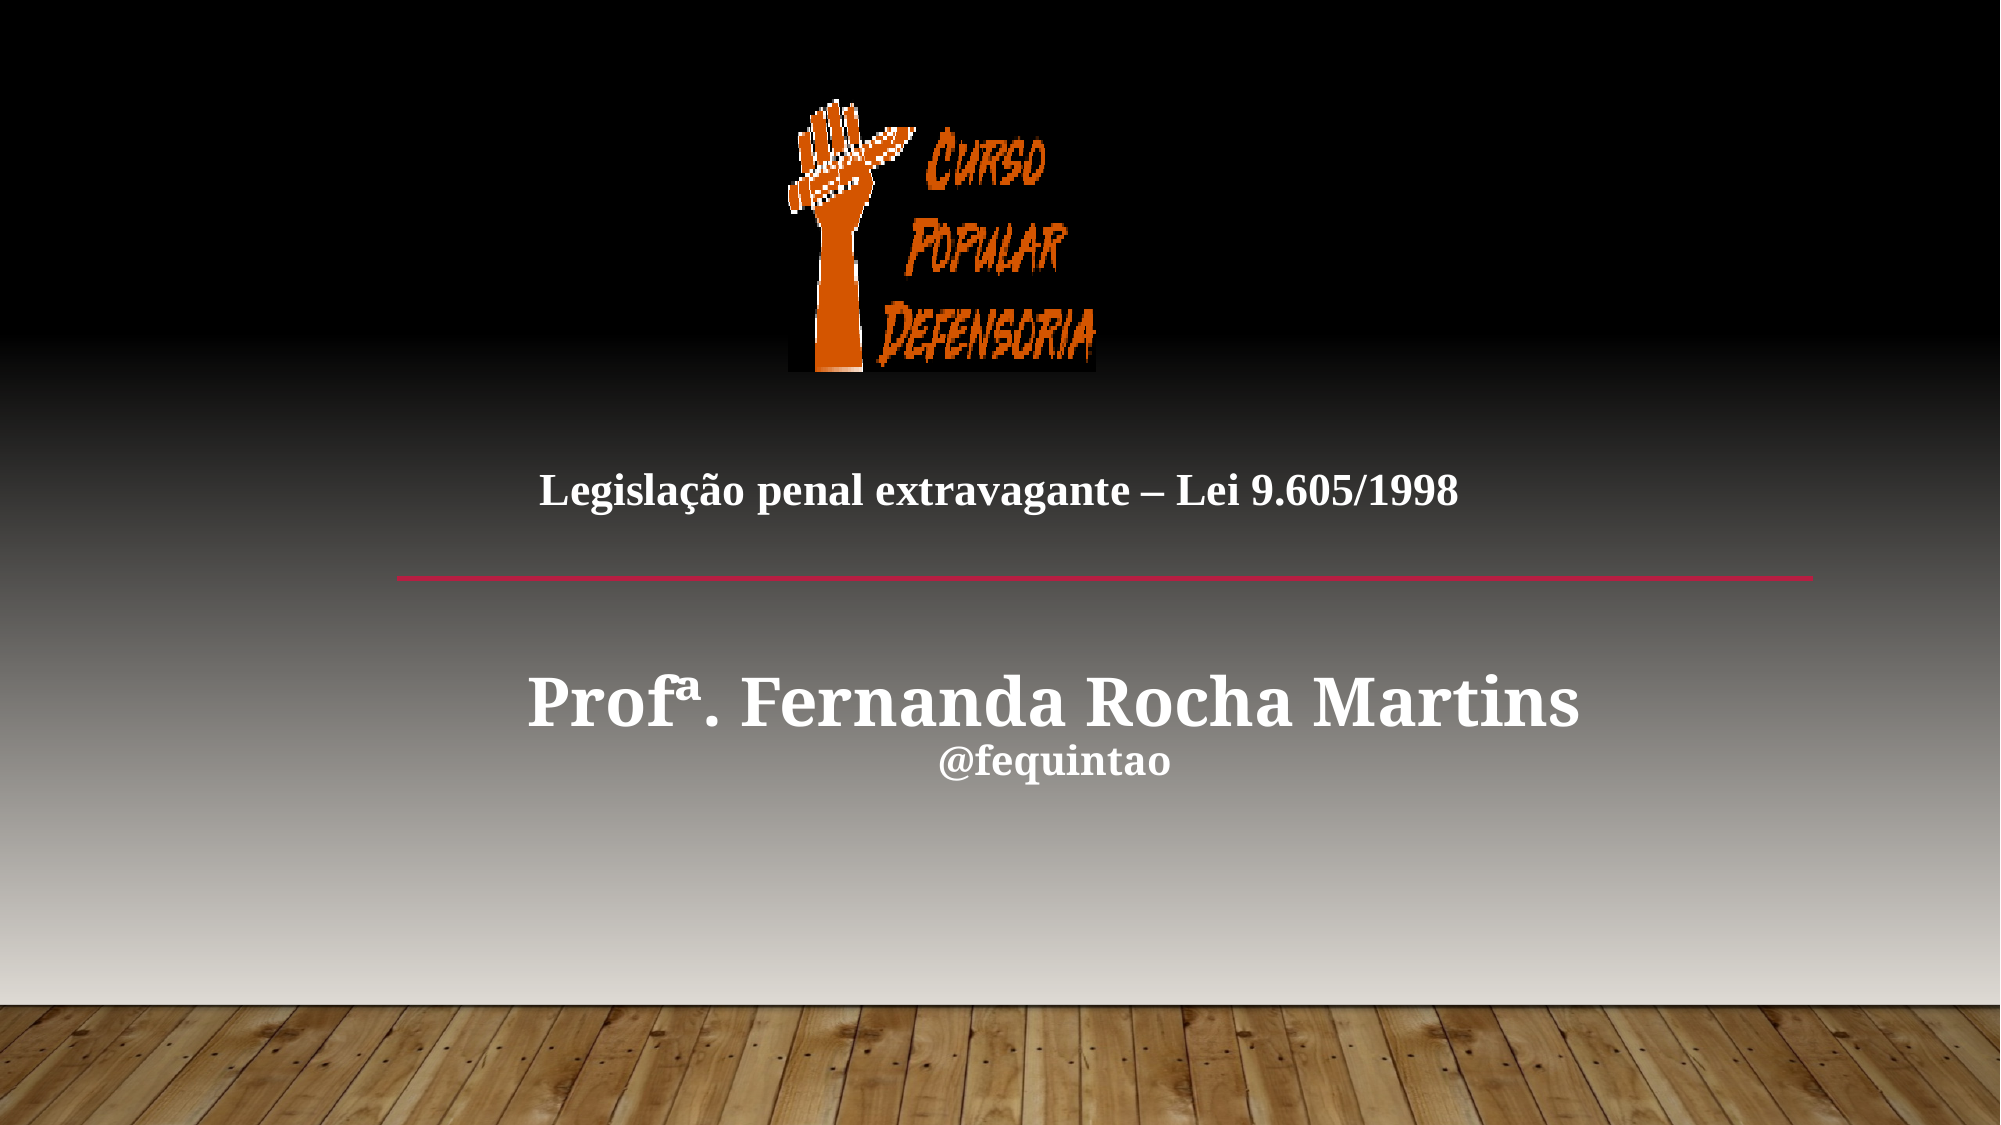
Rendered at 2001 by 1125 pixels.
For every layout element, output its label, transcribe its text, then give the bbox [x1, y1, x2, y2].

text_box Legislação penal extravagante – Lei 9.605/1998 [525, 458, 1475, 523]
text_box Profª. Fernanda Rocha Martins @fequintao [309, 657, 1800, 946]
picture [787, 99, 1096, 372]
picture [0, 1005, 2000, 1125]
